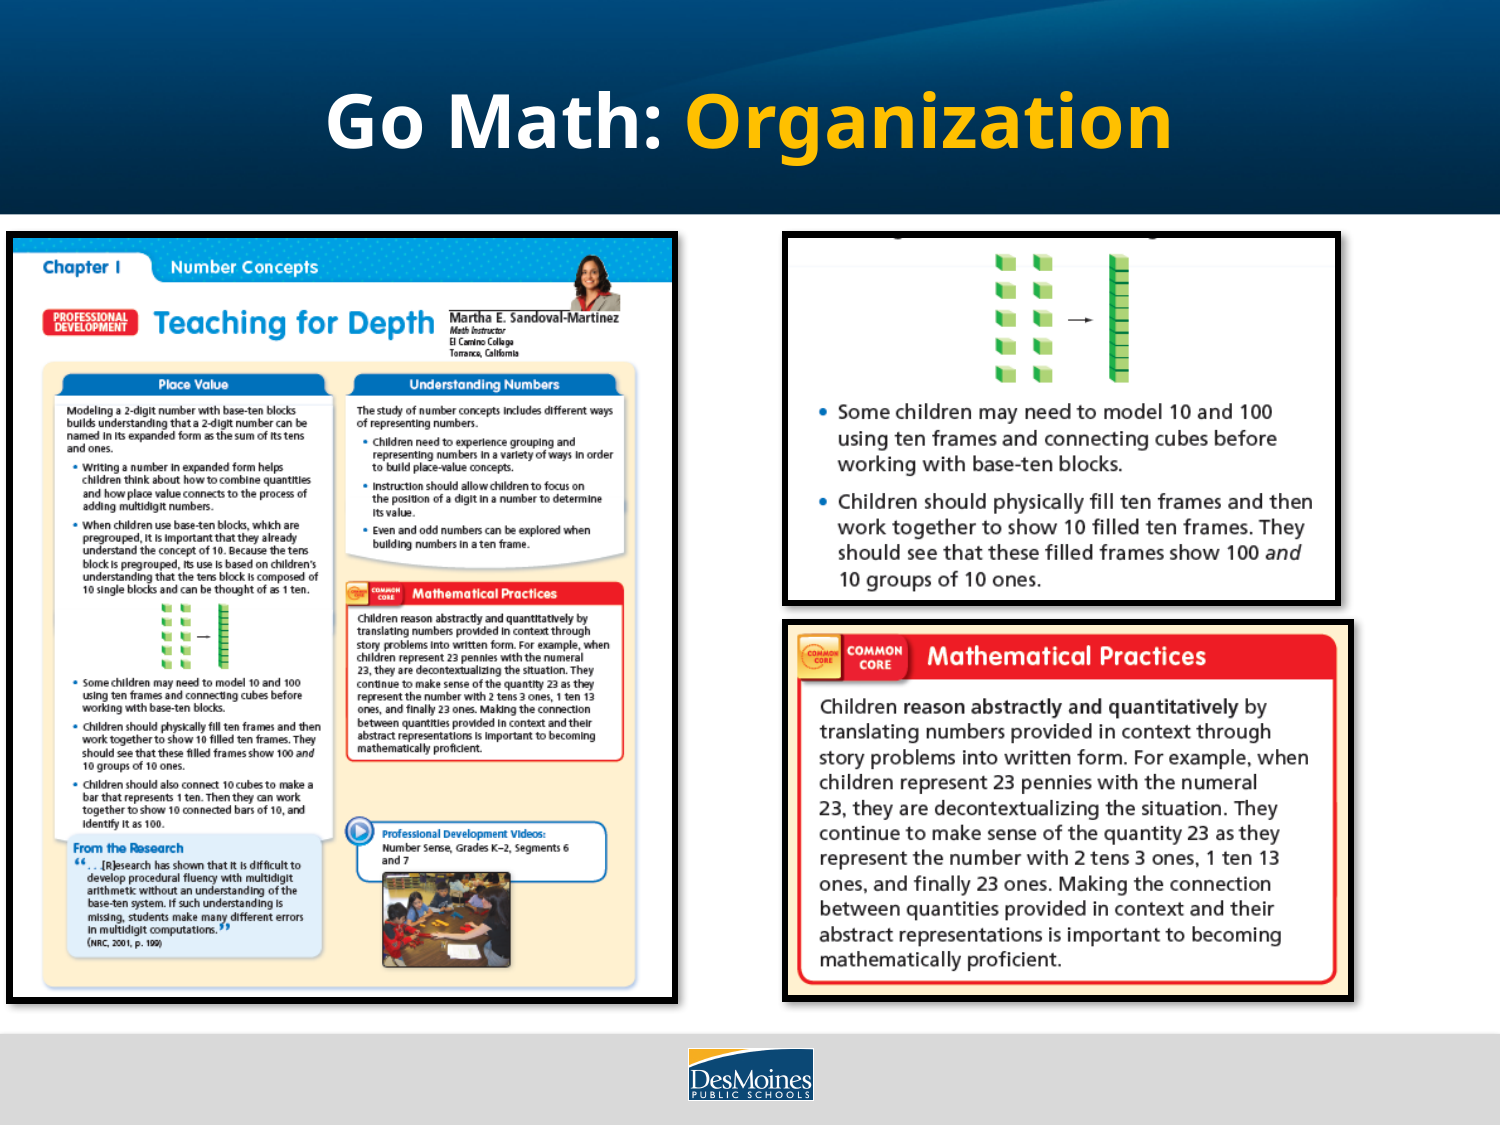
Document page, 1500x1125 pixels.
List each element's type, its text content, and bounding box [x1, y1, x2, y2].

title Go Math: Organization [75, 24, 1425, 213]
picture [689, 1049, 813, 1100]
picture [0, 0, 1500, 1033]
